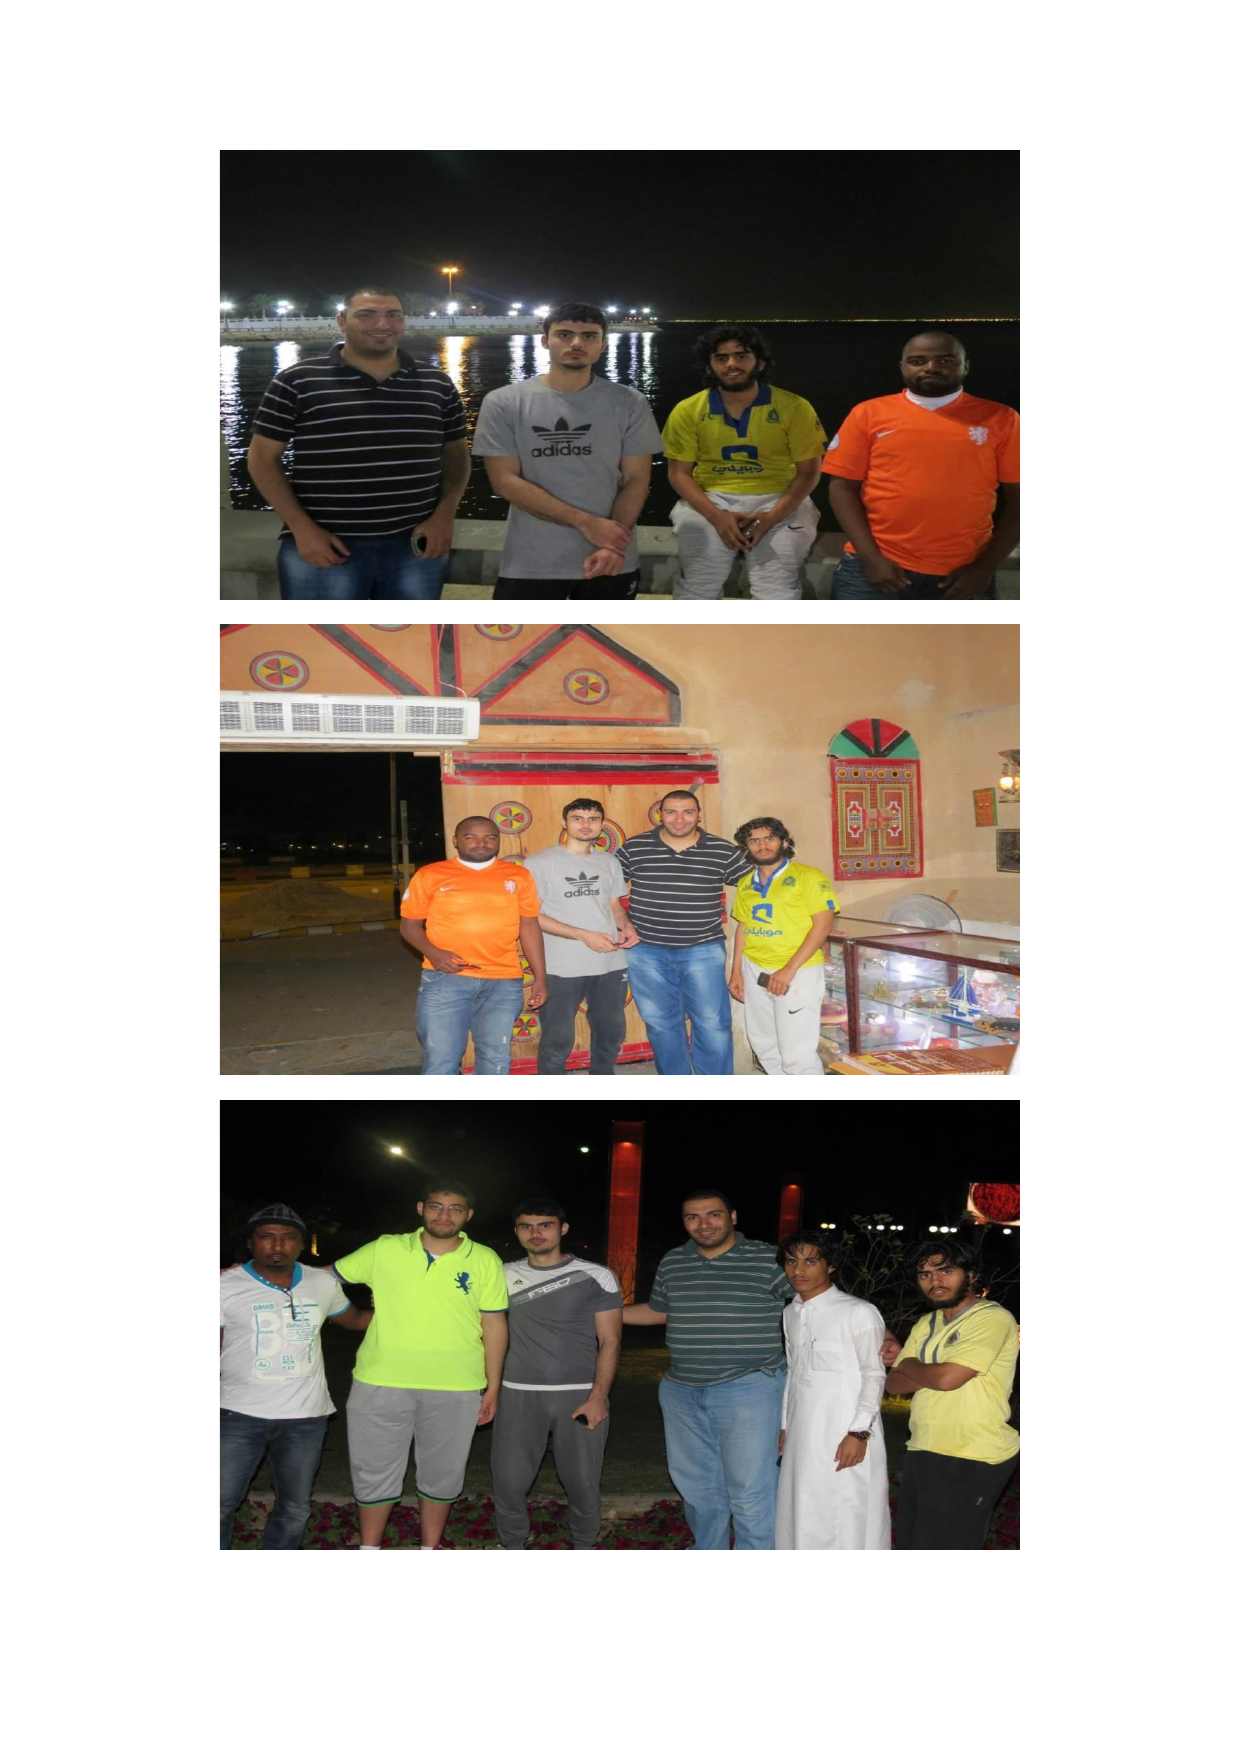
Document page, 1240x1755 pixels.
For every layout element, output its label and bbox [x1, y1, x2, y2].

text_box [219, 150, 1021, 600]
text_box [219, 624, 1021, 1075]
text_box [219, 1100, 1021, 1550]
